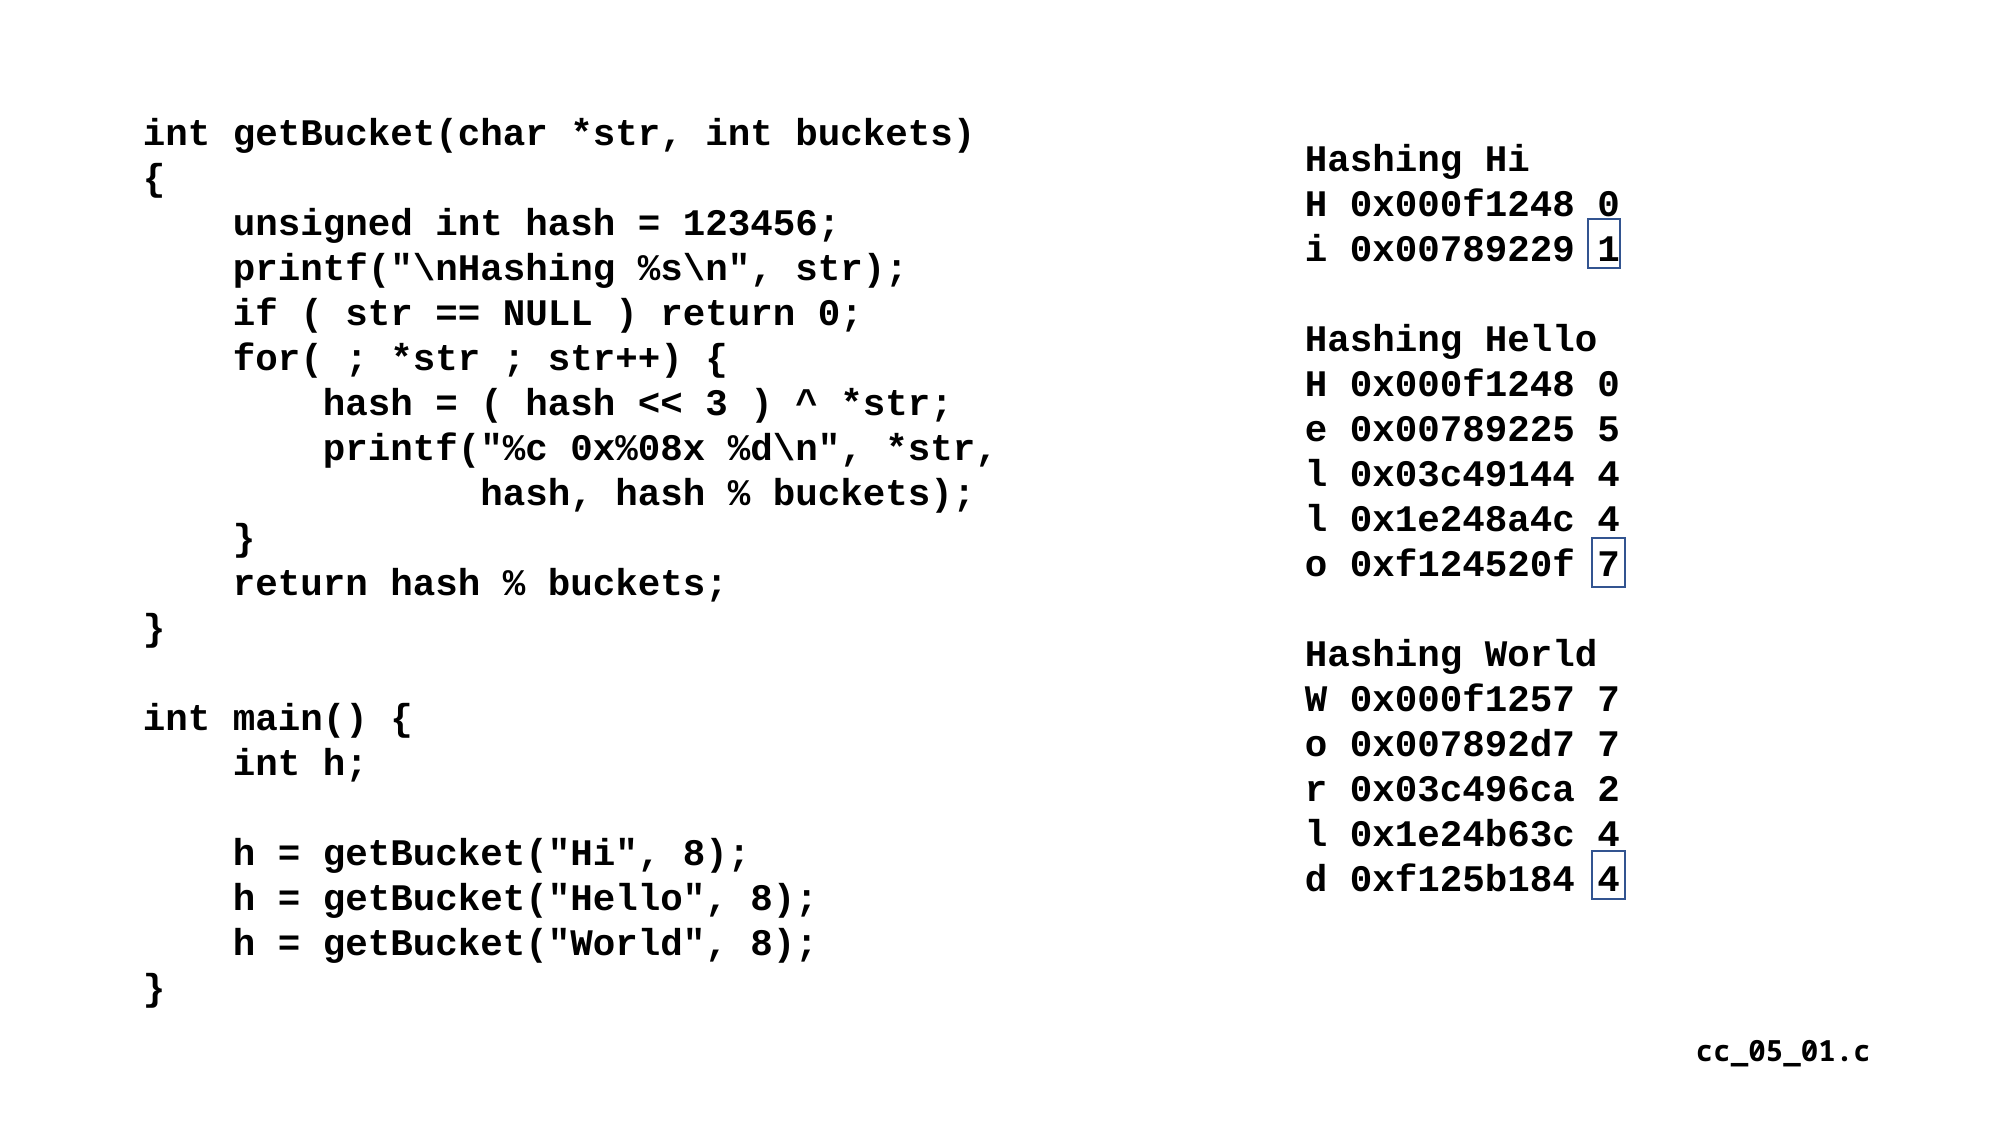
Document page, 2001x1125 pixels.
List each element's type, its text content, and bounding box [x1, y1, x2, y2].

text_box [1591, 537, 1626, 588]
text_box [1591, 850, 1626, 900]
text_box Hashing Hi H 0x000f1248 0 i 0x00789229 1 Hashing Hello H 0x000f1248 0 e 0x00789225 5 l 0x03c49144 4 l 0x1e248a4c 4 o 0xf124520f 7 Hashing World W 0x000f1257 7 o 0x007892d7 7 r 0x03c496ca 2 l 0x1e24b63c 4 d 0xf125b184 4 [1290, 126, 1735, 907]
text_box int getBucket(char *str, int buckets) { unsigned int hash = 123456; printf("\nHashing %s\n", str); if ( str == NULL ) return 0; for( ; *str ; str++) { hash = ( hash << 3 ) ^ *str; printf("%c 0x%08x %d\n", *str, hash, hash % buckets); } return hash % buckets; } int main() { int h; h = getBucket("Hi", 8); h = getBucket("Hello", 8); h = getBucket("World", 8); } [128, 100, 1332, 1016]
text_box [1587, 218, 1621, 269]
text_box cc_05_01.c [1681, 1024, 1955, 1075]
